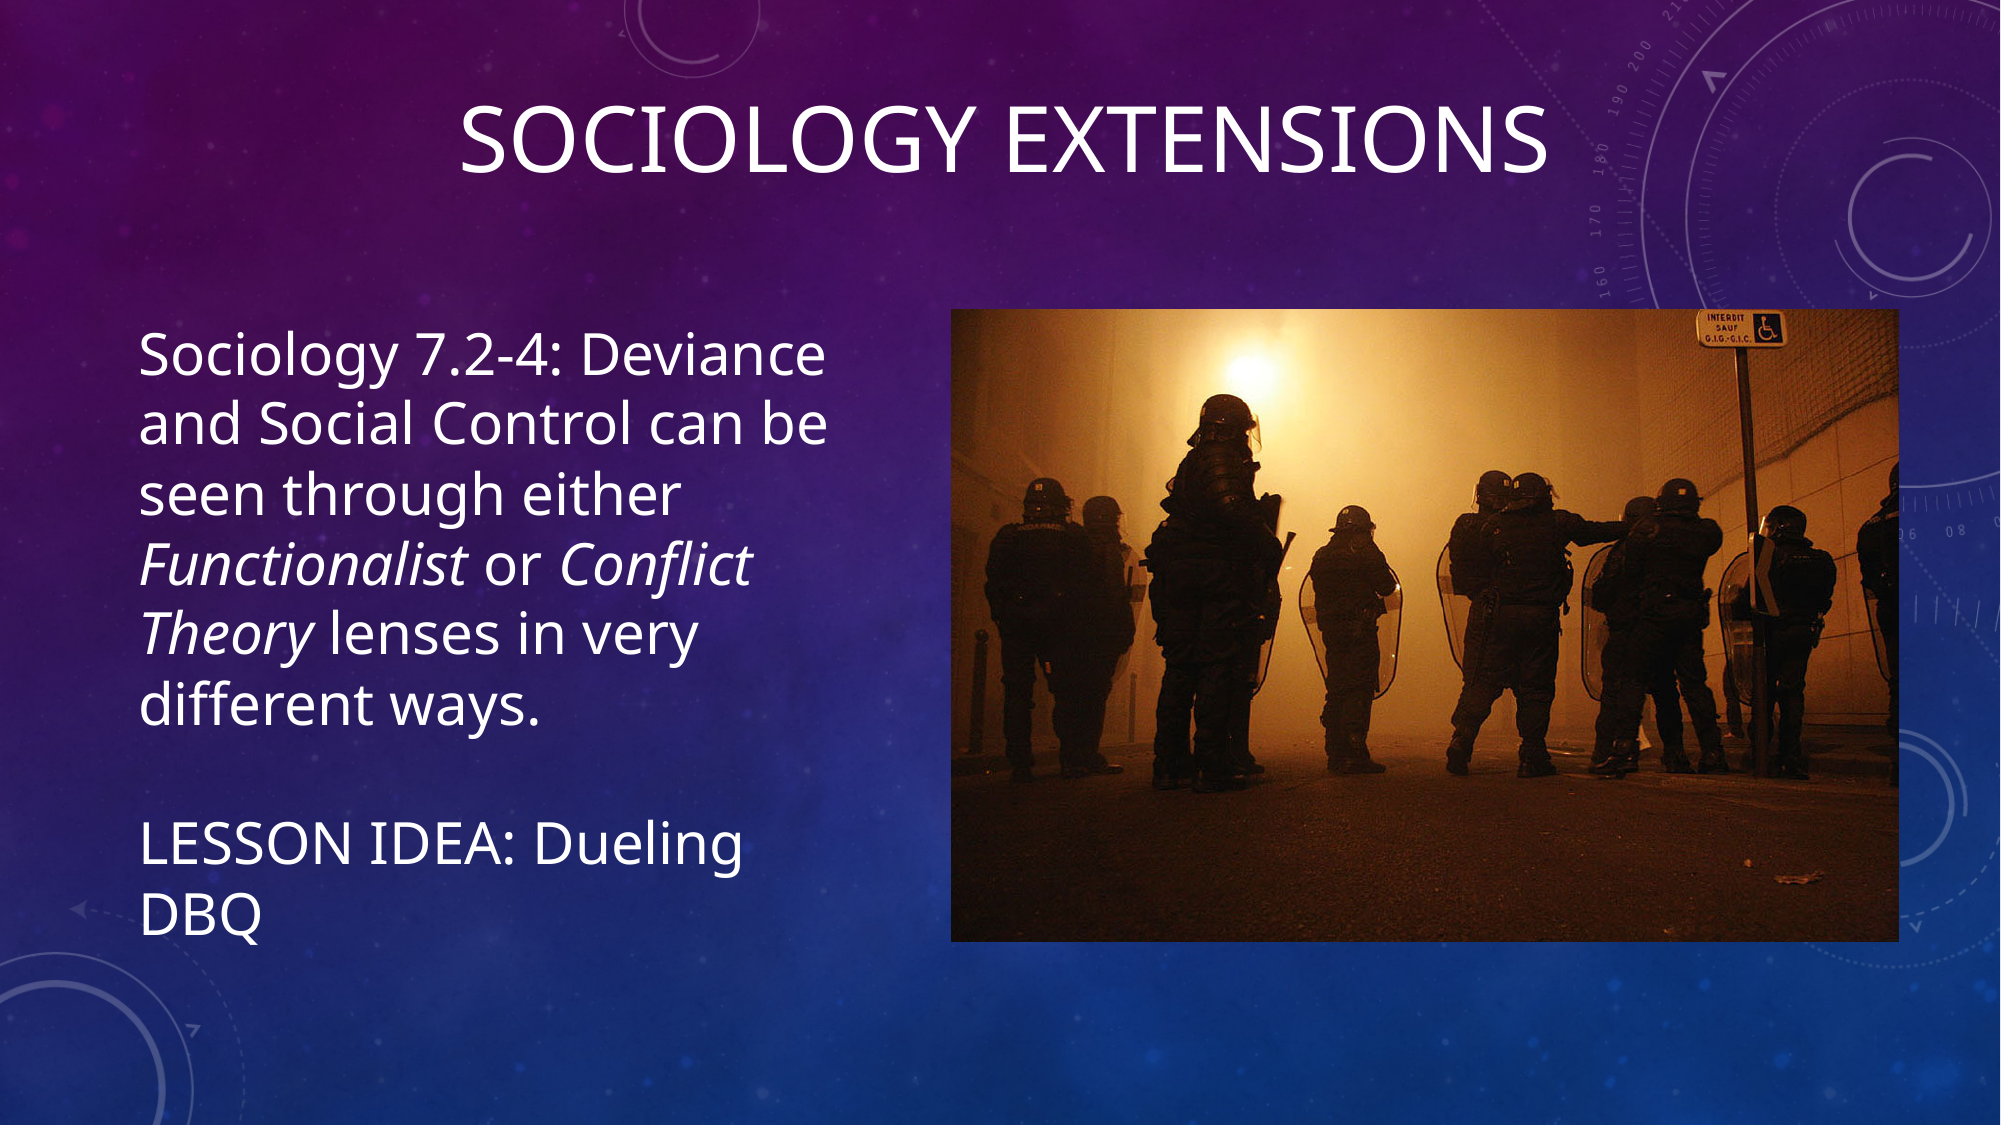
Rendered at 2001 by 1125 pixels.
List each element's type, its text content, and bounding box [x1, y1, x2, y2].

text_box Sociology 7.2-4: Deviance and Social Control can be seen through either Functionalist or Conflict Theory lenses in very different ways. LESSON IDEA: Dueling DBQ [123, 309, 883, 954]
picture [0, 0, 2001, 1125]
text_box SOCIOLOGY EXTENSIONS [75, 73, 1935, 309]
